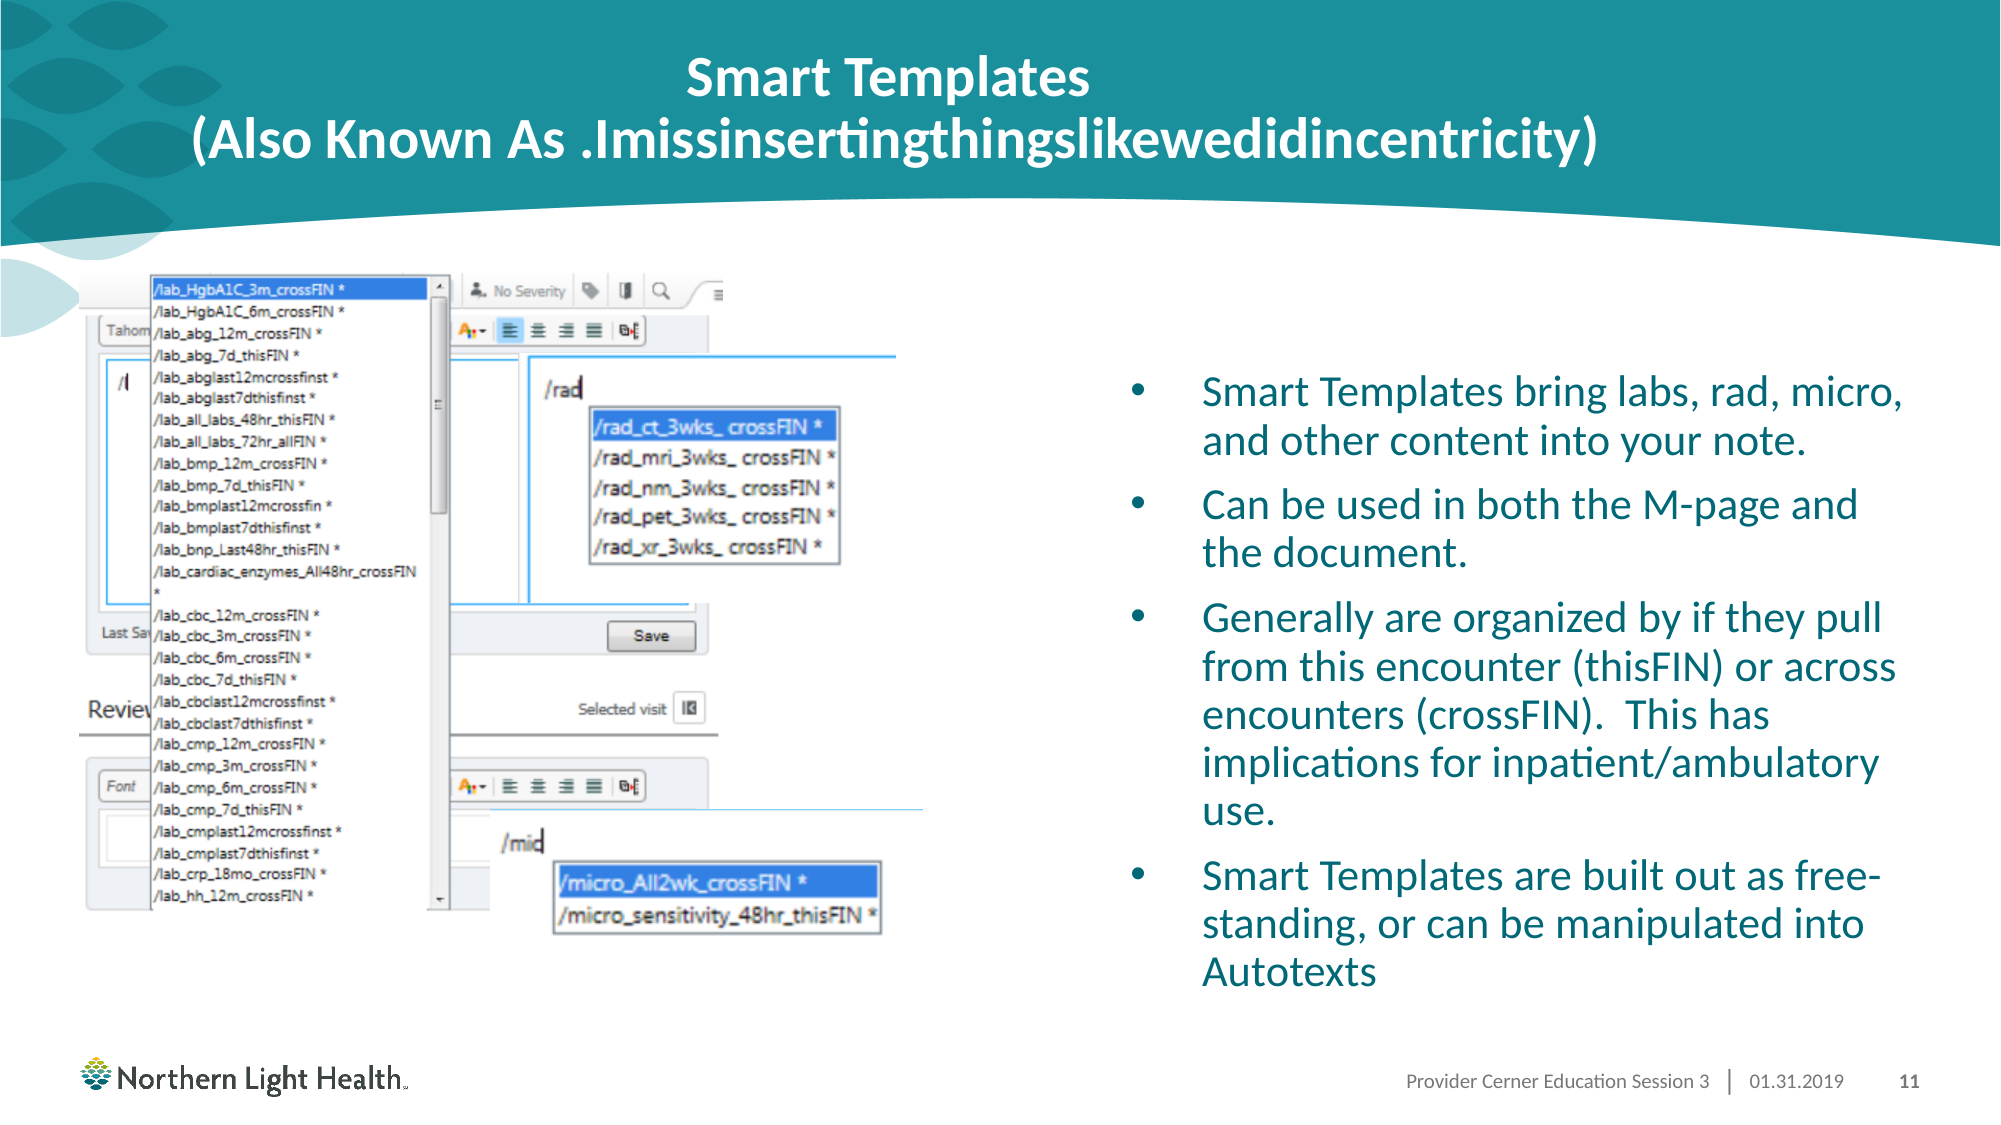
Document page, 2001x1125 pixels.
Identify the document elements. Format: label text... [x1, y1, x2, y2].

footer Provider Cerner Education Session 3 [920, 1063, 1710, 1094]
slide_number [1749, 1063, 1854, 1094]
title Smart Templates (Also Known As .Imissinsertingthingslikewedidincentricity) [81, 0, 1710, 218]
list Smart Templates bring labs, rad, micro, and other content into your note. Can be used in both the M-page and the document. Generally are organized by if they pull from this encounter (thisFIN) or across encounters (crossFIN). This has implications for inpatient/ambulatory use. Smart Templates are built out as free-standing, or can be manipulated into Autotexts [1130, 367, 1921, 1006]
slide_number 11 [1854, 1063, 1921, 1094]
picture [0, 0, 2001, 1125]
